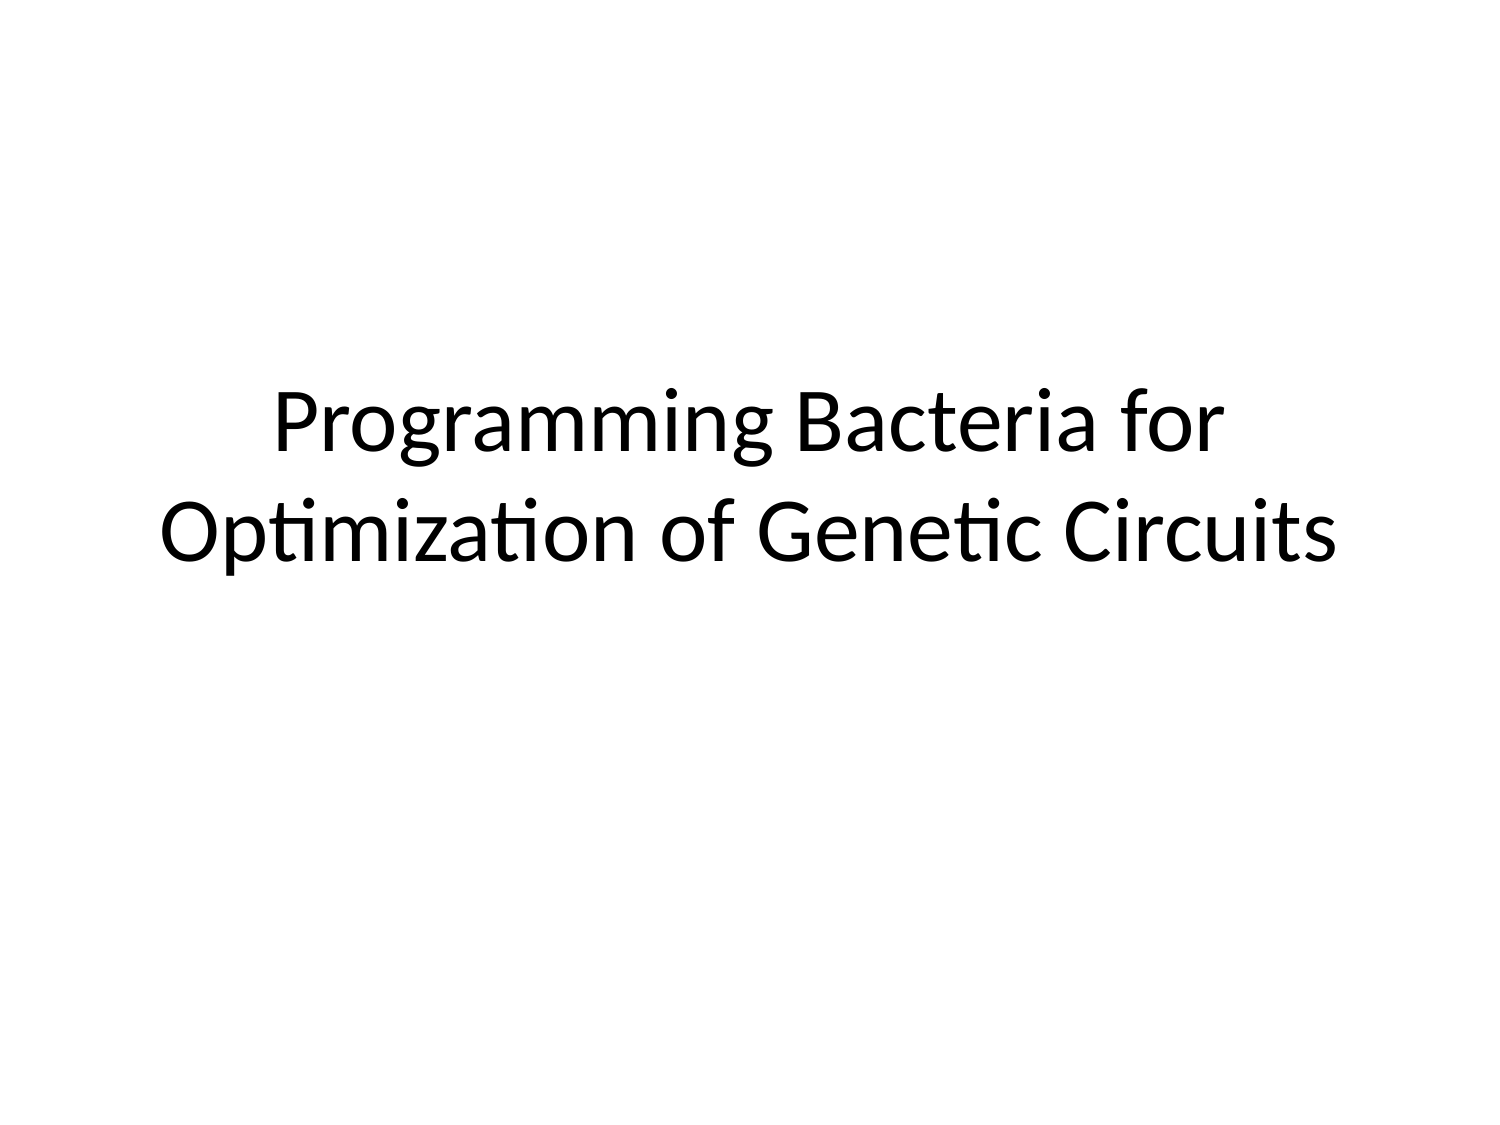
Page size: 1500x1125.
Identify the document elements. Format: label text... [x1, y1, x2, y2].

title Programming Bacteria for Optimization of Genetic Circuits [112, 349, 1388, 591]
